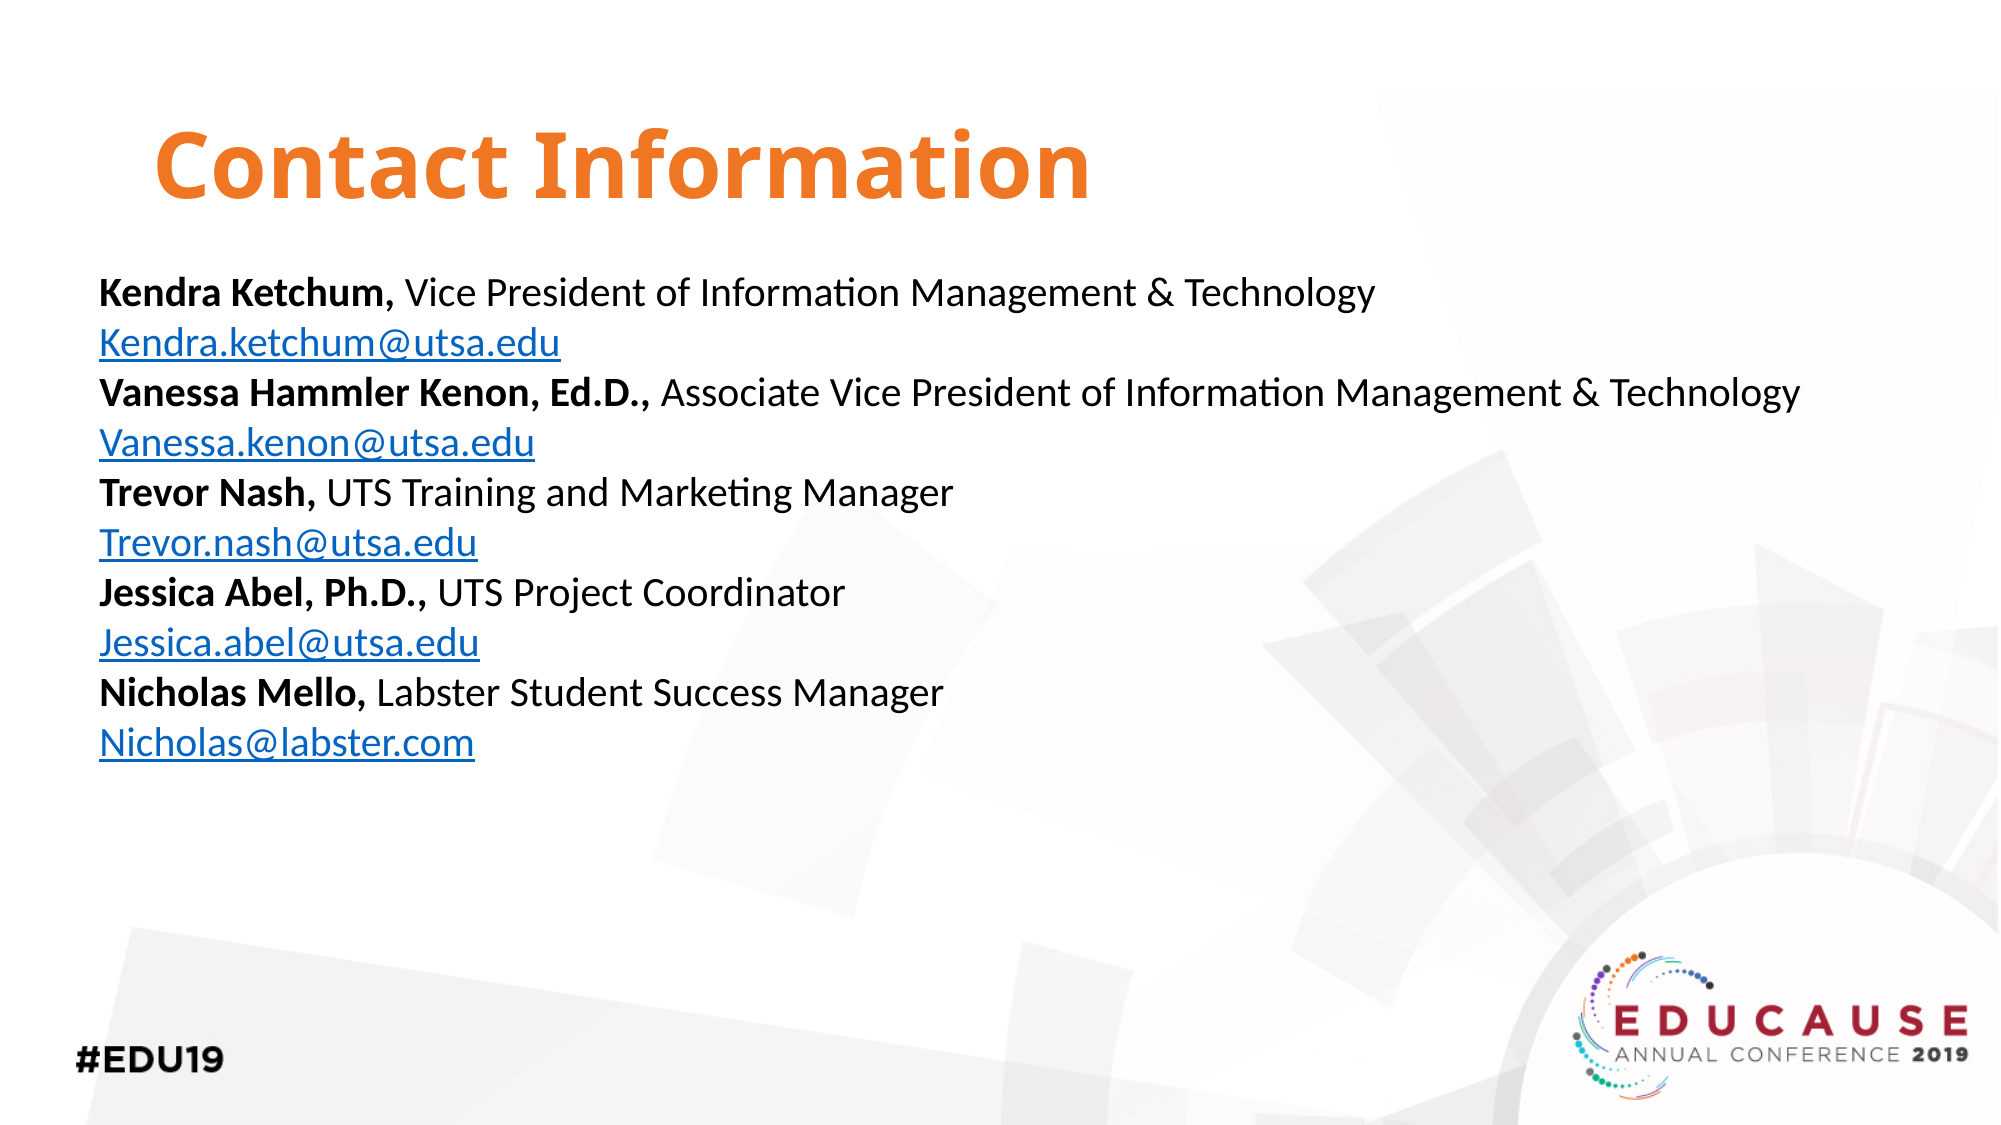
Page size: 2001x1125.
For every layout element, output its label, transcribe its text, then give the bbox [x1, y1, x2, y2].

text_box Kendra Ketchum, Vice President of Information Management & Technology Kendra.ketchum@utsa.edu Vanessa Hammler Kenon, Ed.D., Associate Vice President of Information Management & Technology Vanessa.kenon@utsa.edu Trevor Nash, UTS Training and Marketing Manager Trevor.nash@utsa.edu Jessica Abel, Ph.D., UTS Project Coordinator Jessica.abel@utsa.edu Nicholas Mello, Labster Student Success Manager Nicholas@labster.com [84, 257, 1953, 863]
picture [0, 0, 2001, 1125]
title Contact Information [137, 59, 1863, 257]
